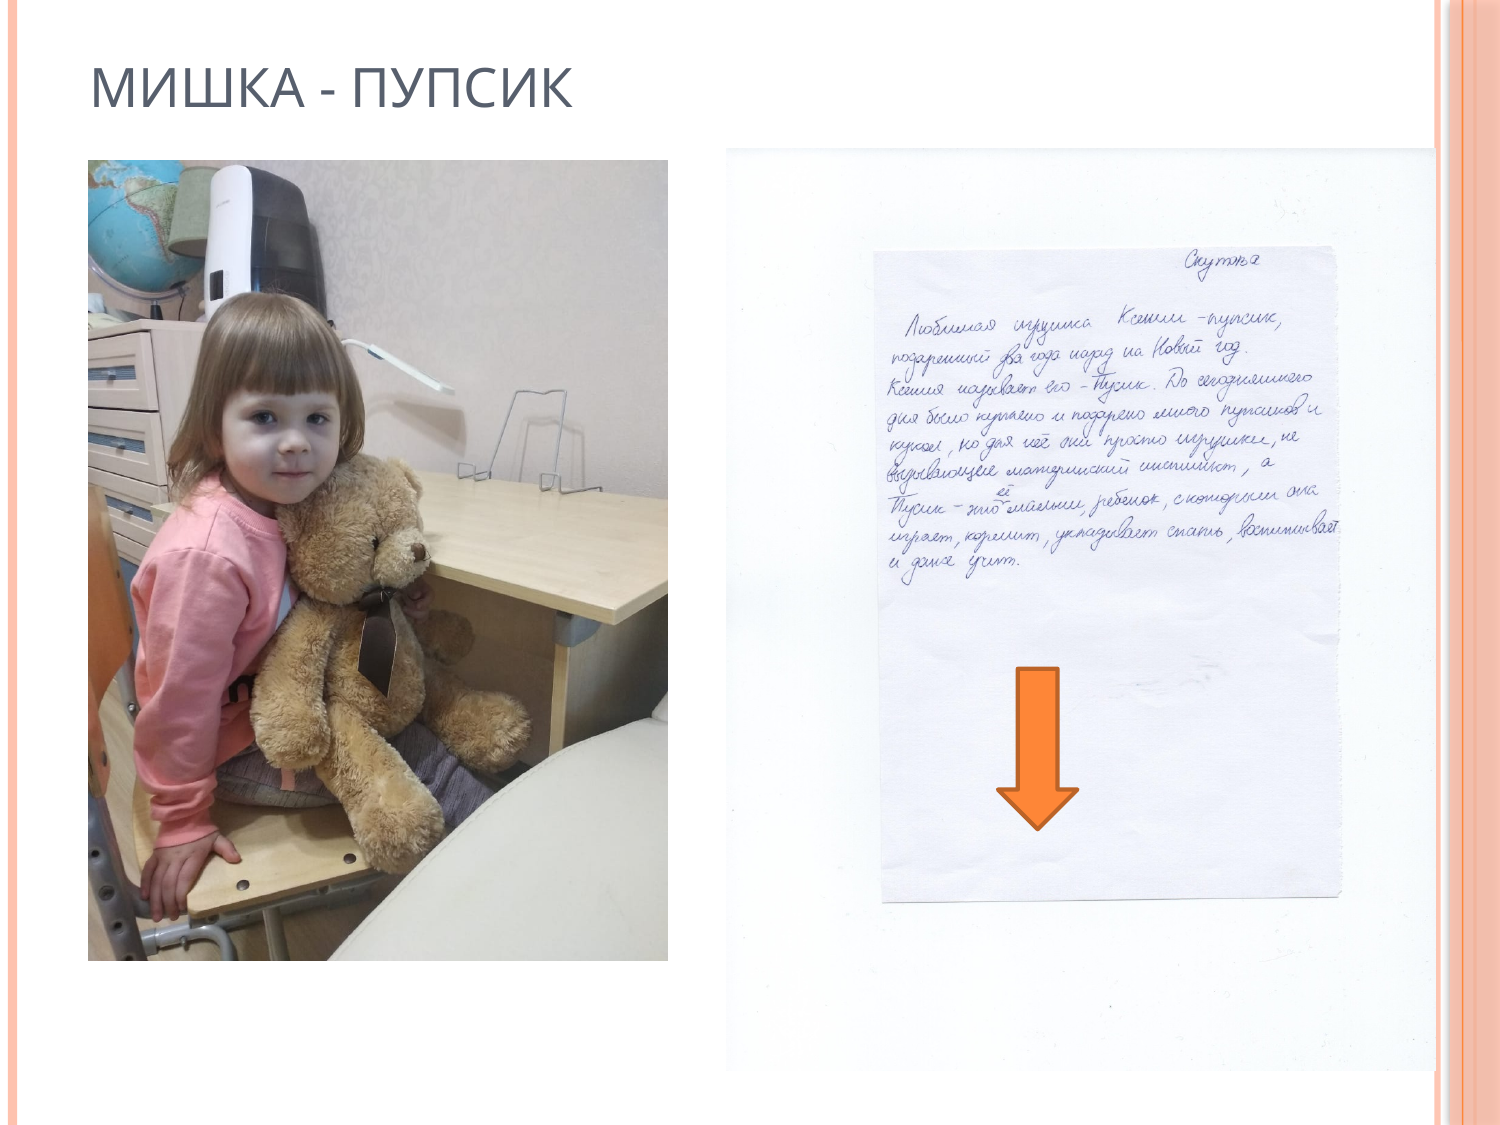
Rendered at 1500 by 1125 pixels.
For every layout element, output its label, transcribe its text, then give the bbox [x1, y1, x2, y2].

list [87, 160, 668, 961]
picture [725, 148, 1436, 1071]
title Мишка - Пупсик [75, 45, 1300, 126]
